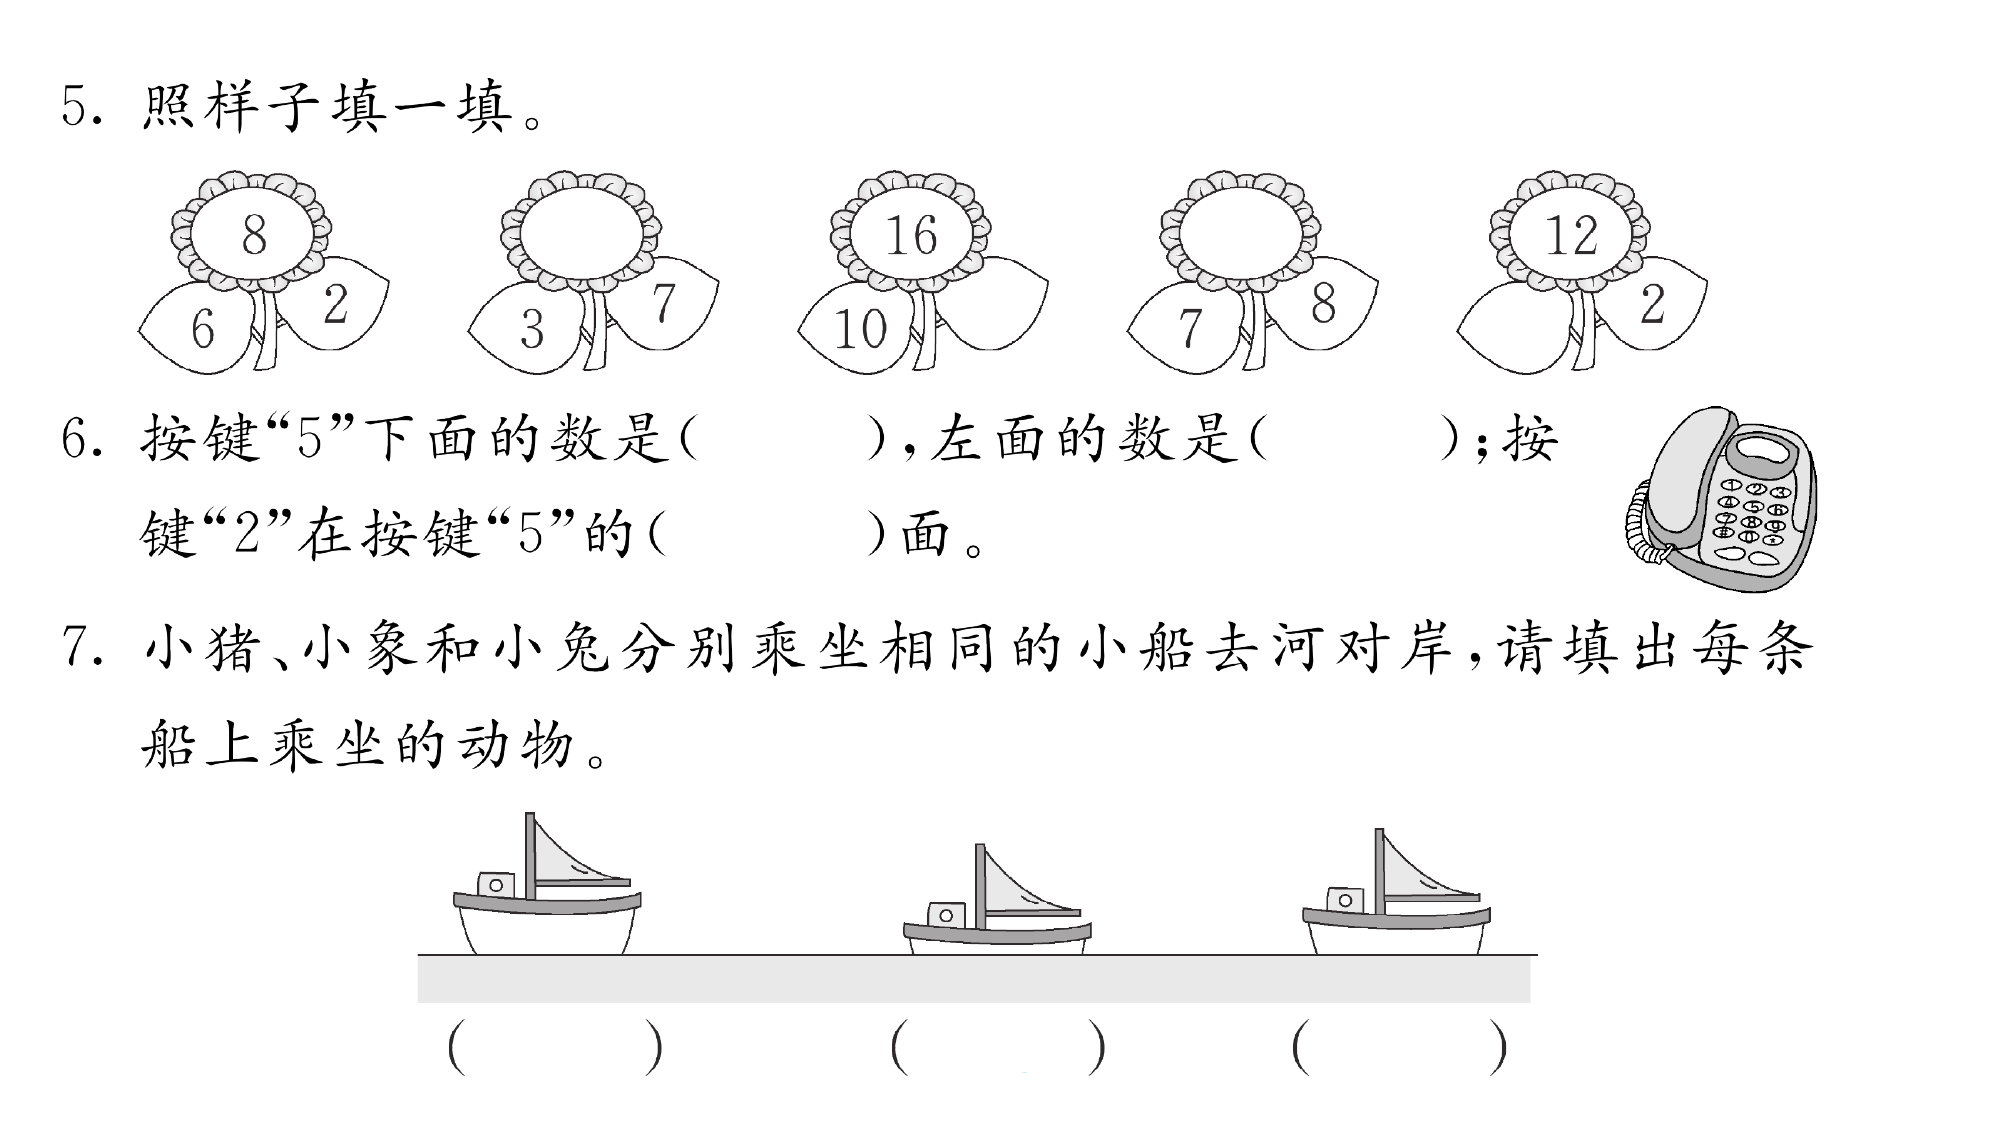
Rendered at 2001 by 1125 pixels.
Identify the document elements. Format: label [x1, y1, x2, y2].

picture [58, 606, 1949, 1095]
picture [58, 58, 1949, 601]
